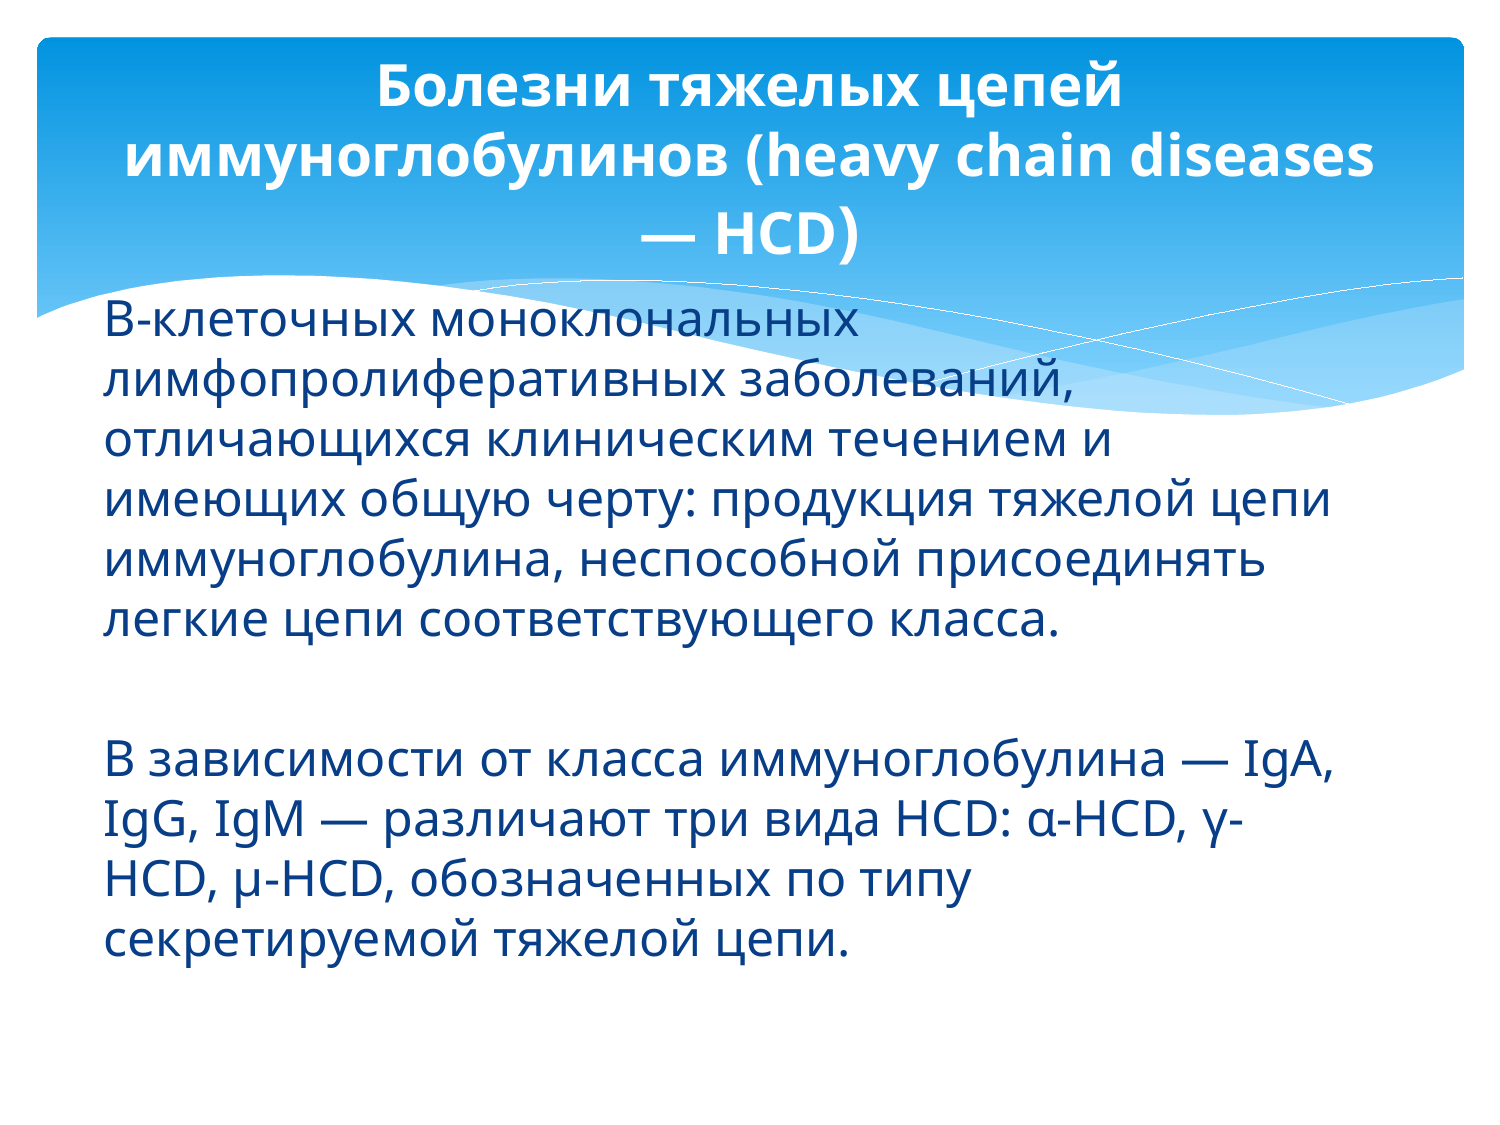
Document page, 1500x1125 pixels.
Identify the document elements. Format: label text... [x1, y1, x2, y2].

title Болезни тяжелых цепей иммуноглобулинов (heavy chain diseases — HCD) [75, 55, 1425, 261]
list В-клеточных моноклональных лимфопролиферативных заболеваний, отличающихся клиническим течением и имеющих общую черту: продукция тяжелой цепи иммуноглобулина, неспособной присоединять легкие цепи соответствующего класса. В зависимости от класса иммуноглобулина — IgA, IgG, IgM — различают три вида HCD: α-HCD, γ-HCD, µ-HCD, обозначенных по типу секретируемой тяжелой цепи. [88, 278, 1359, 1005]
